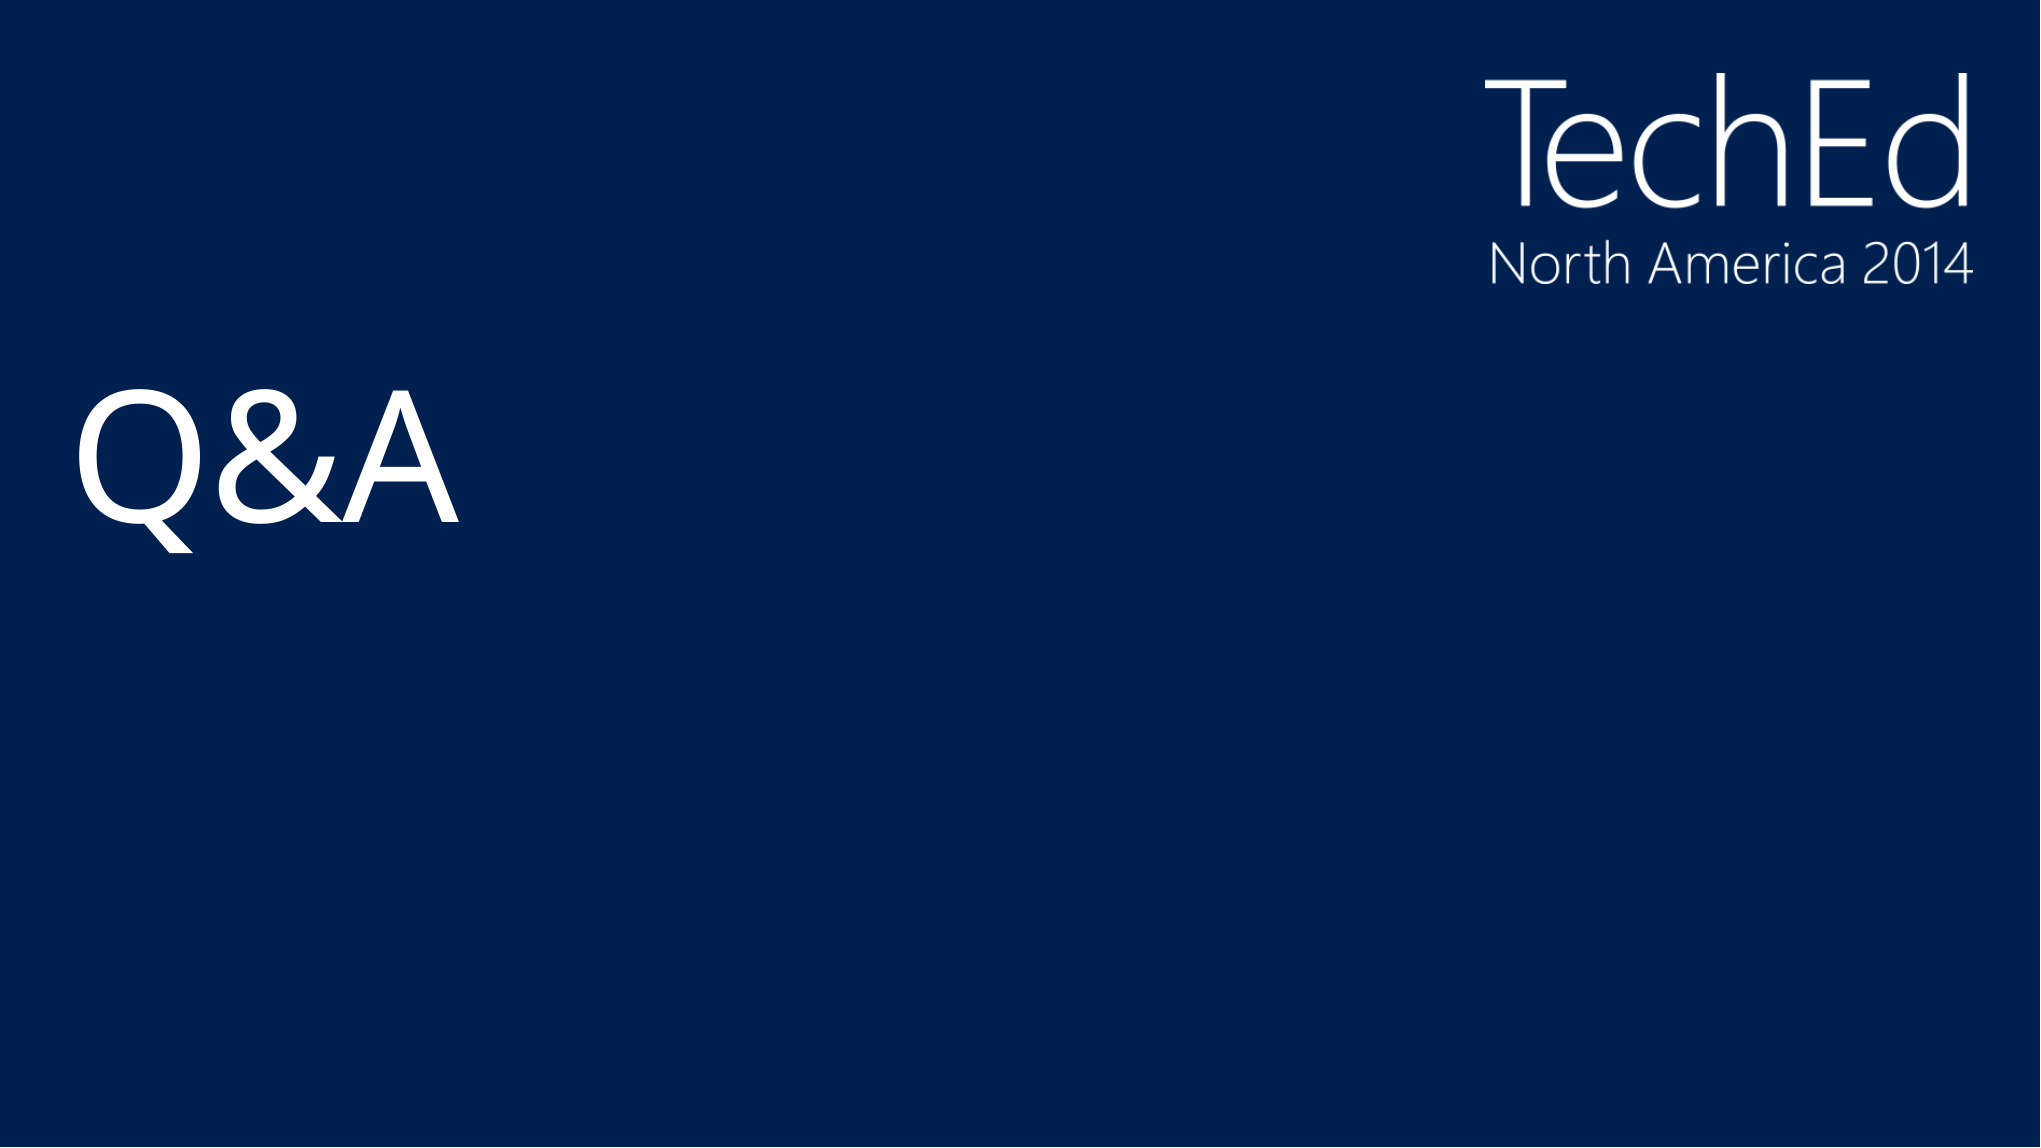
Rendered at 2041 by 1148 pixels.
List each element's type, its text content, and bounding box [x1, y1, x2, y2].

title Q&A [45, 348, 1996, 650]
picture [1485, 73, 1973, 284]
